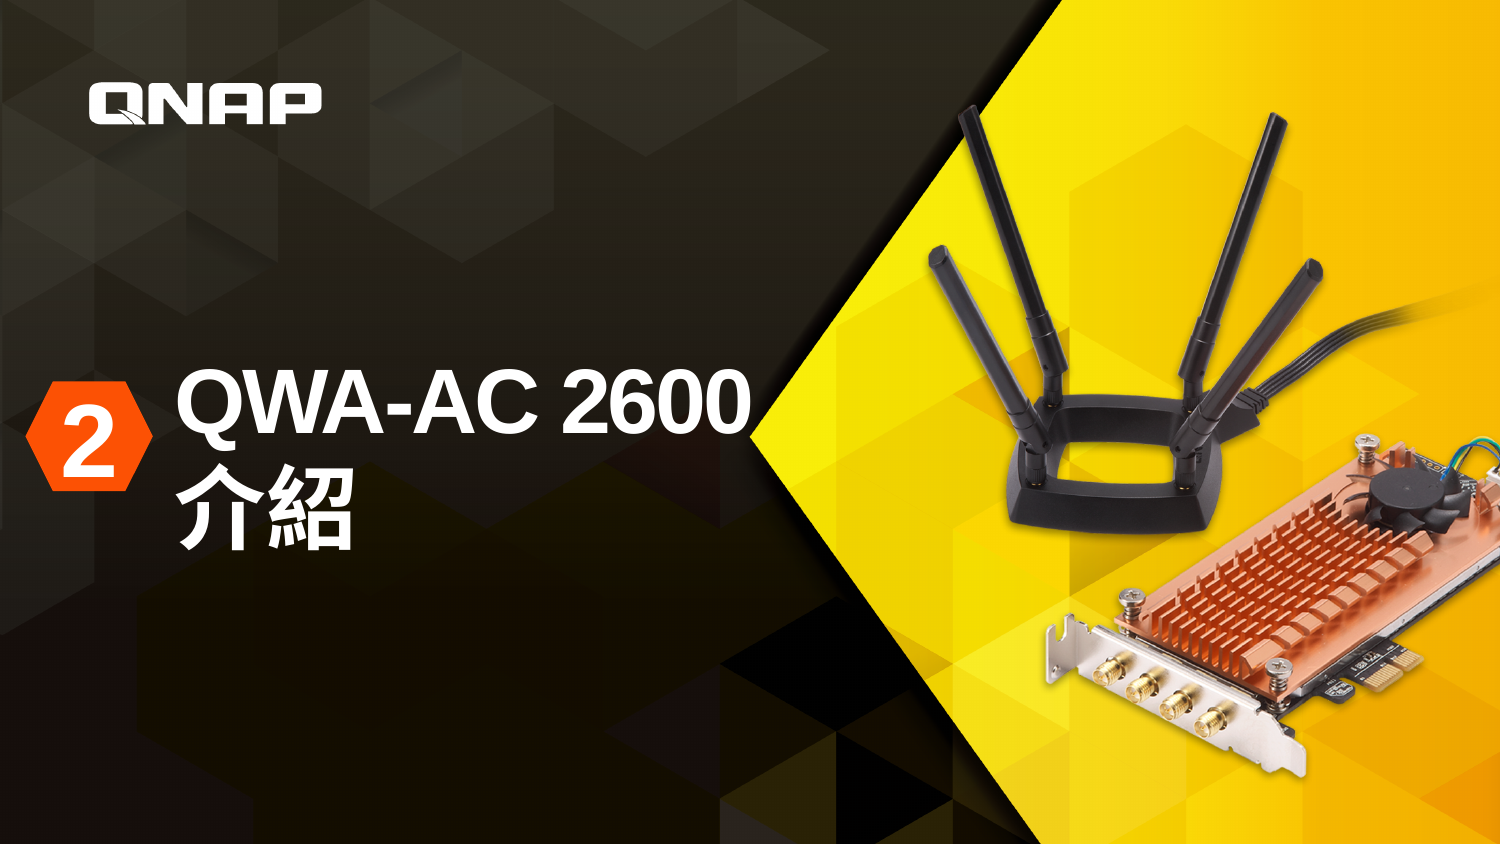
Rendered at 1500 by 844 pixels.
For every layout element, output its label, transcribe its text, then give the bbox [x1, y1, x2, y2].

picture [0, 0, 1500, 844]
text_box QWA-AC 2600 介紹 [159, 339, 833, 564]
text_box 2 [23, 379, 155, 494]
